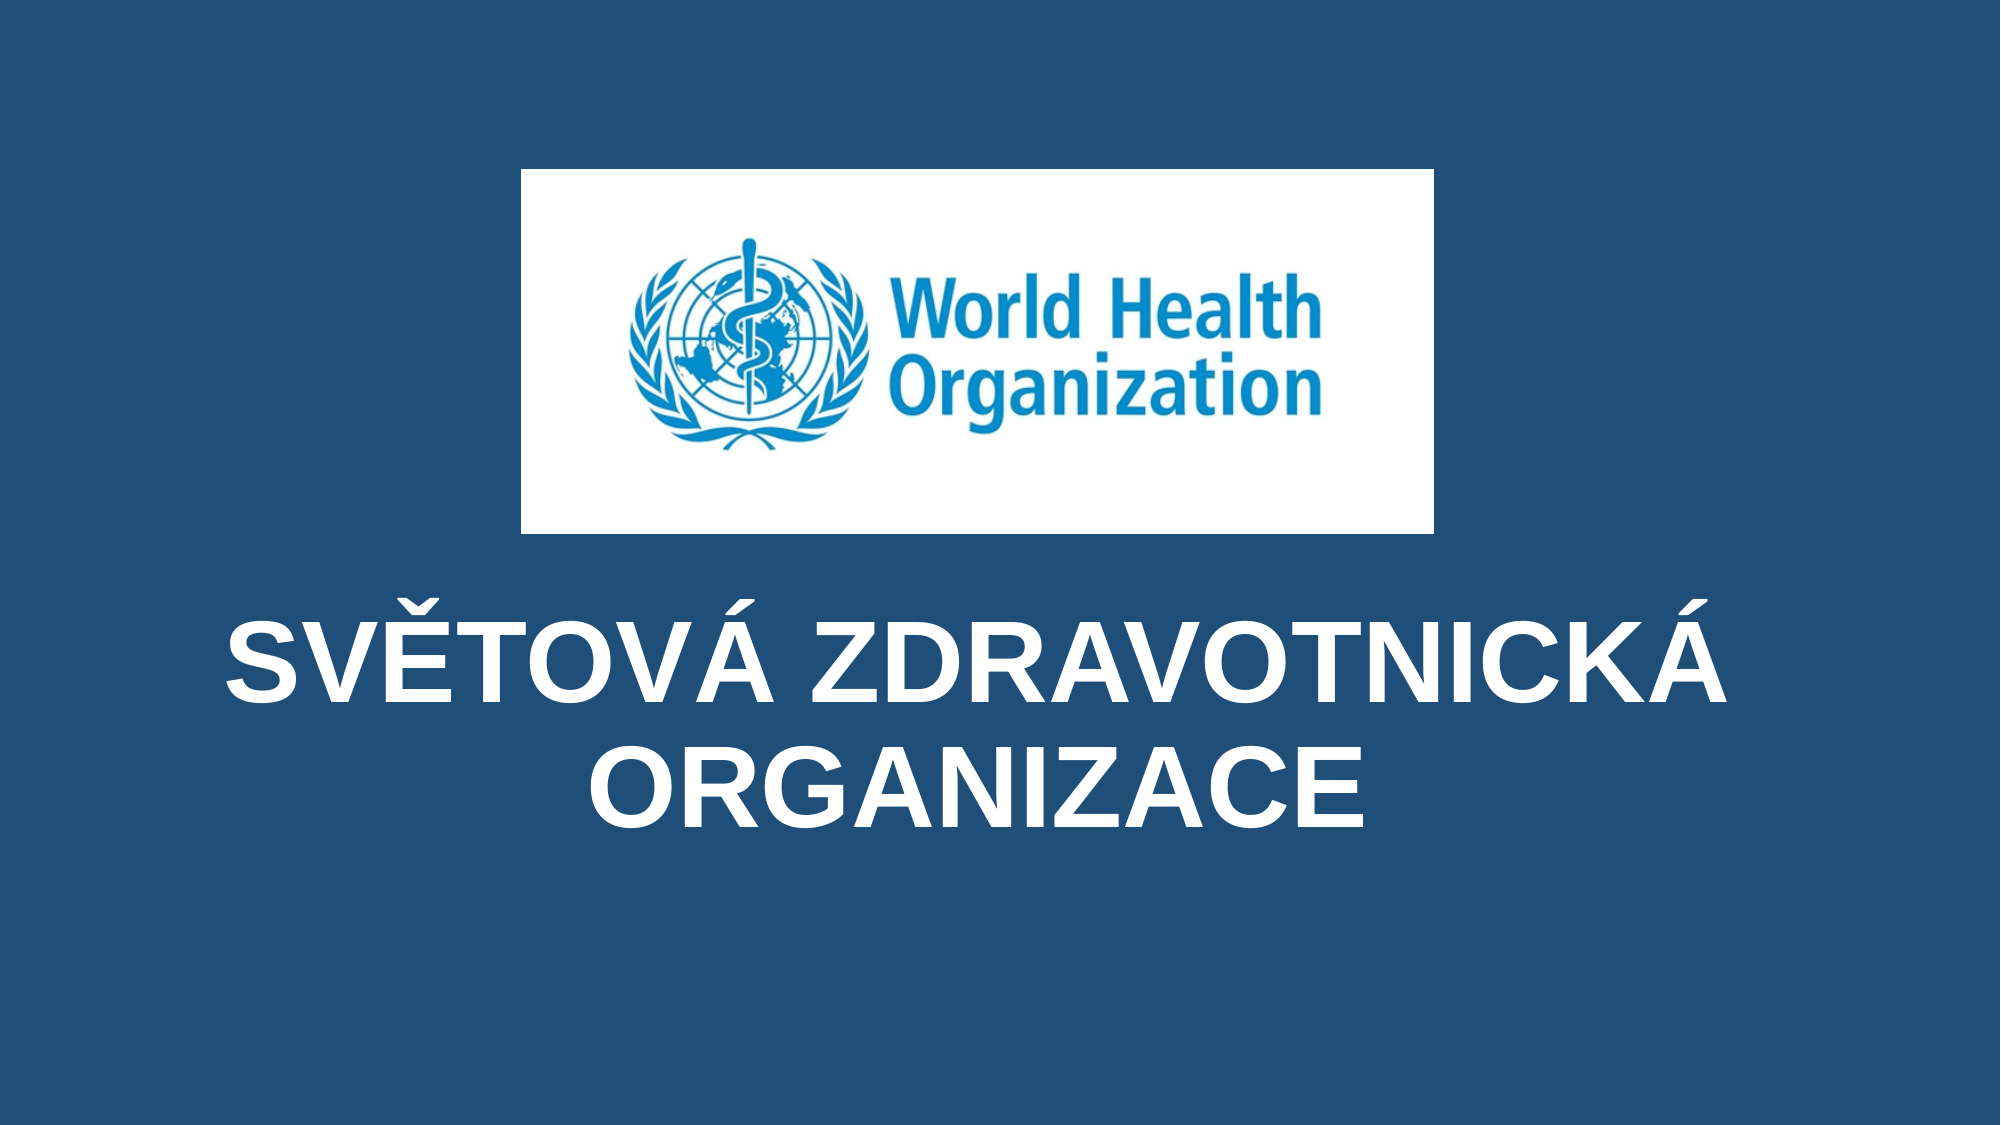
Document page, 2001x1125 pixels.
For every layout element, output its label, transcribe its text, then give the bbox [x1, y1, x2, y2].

title SVĚTOVÁ ZDRAVOTNICKÁ ORGANIZACE [115, 212, 1840, 861]
picture [521, 169, 1434, 535]
